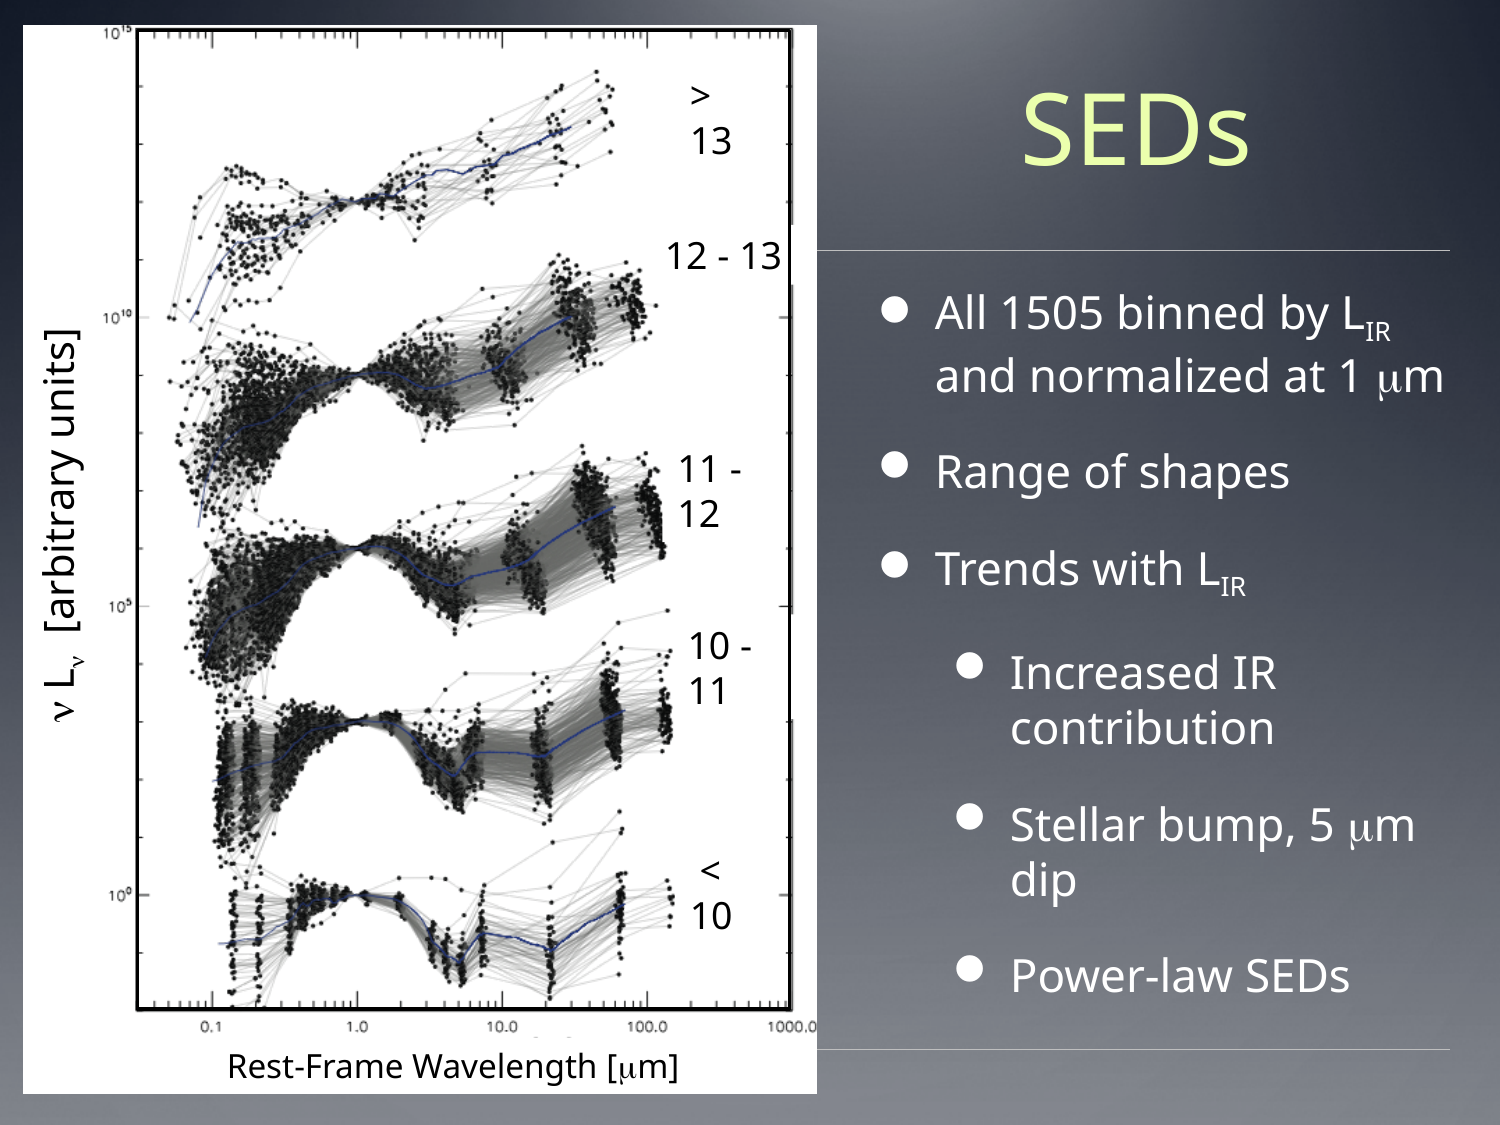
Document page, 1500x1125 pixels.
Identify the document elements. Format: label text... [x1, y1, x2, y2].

title SEDs [848, 17, 1425, 233]
text_box All 1505 binned by LIR and normalized at 1 mm Range of shapes Trends with LIR Increased IR contribution Stellar bump, 5 mm dip Power-law SEDs [862, 276, 1475, 1038]
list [20, 22, 820, 1096]
